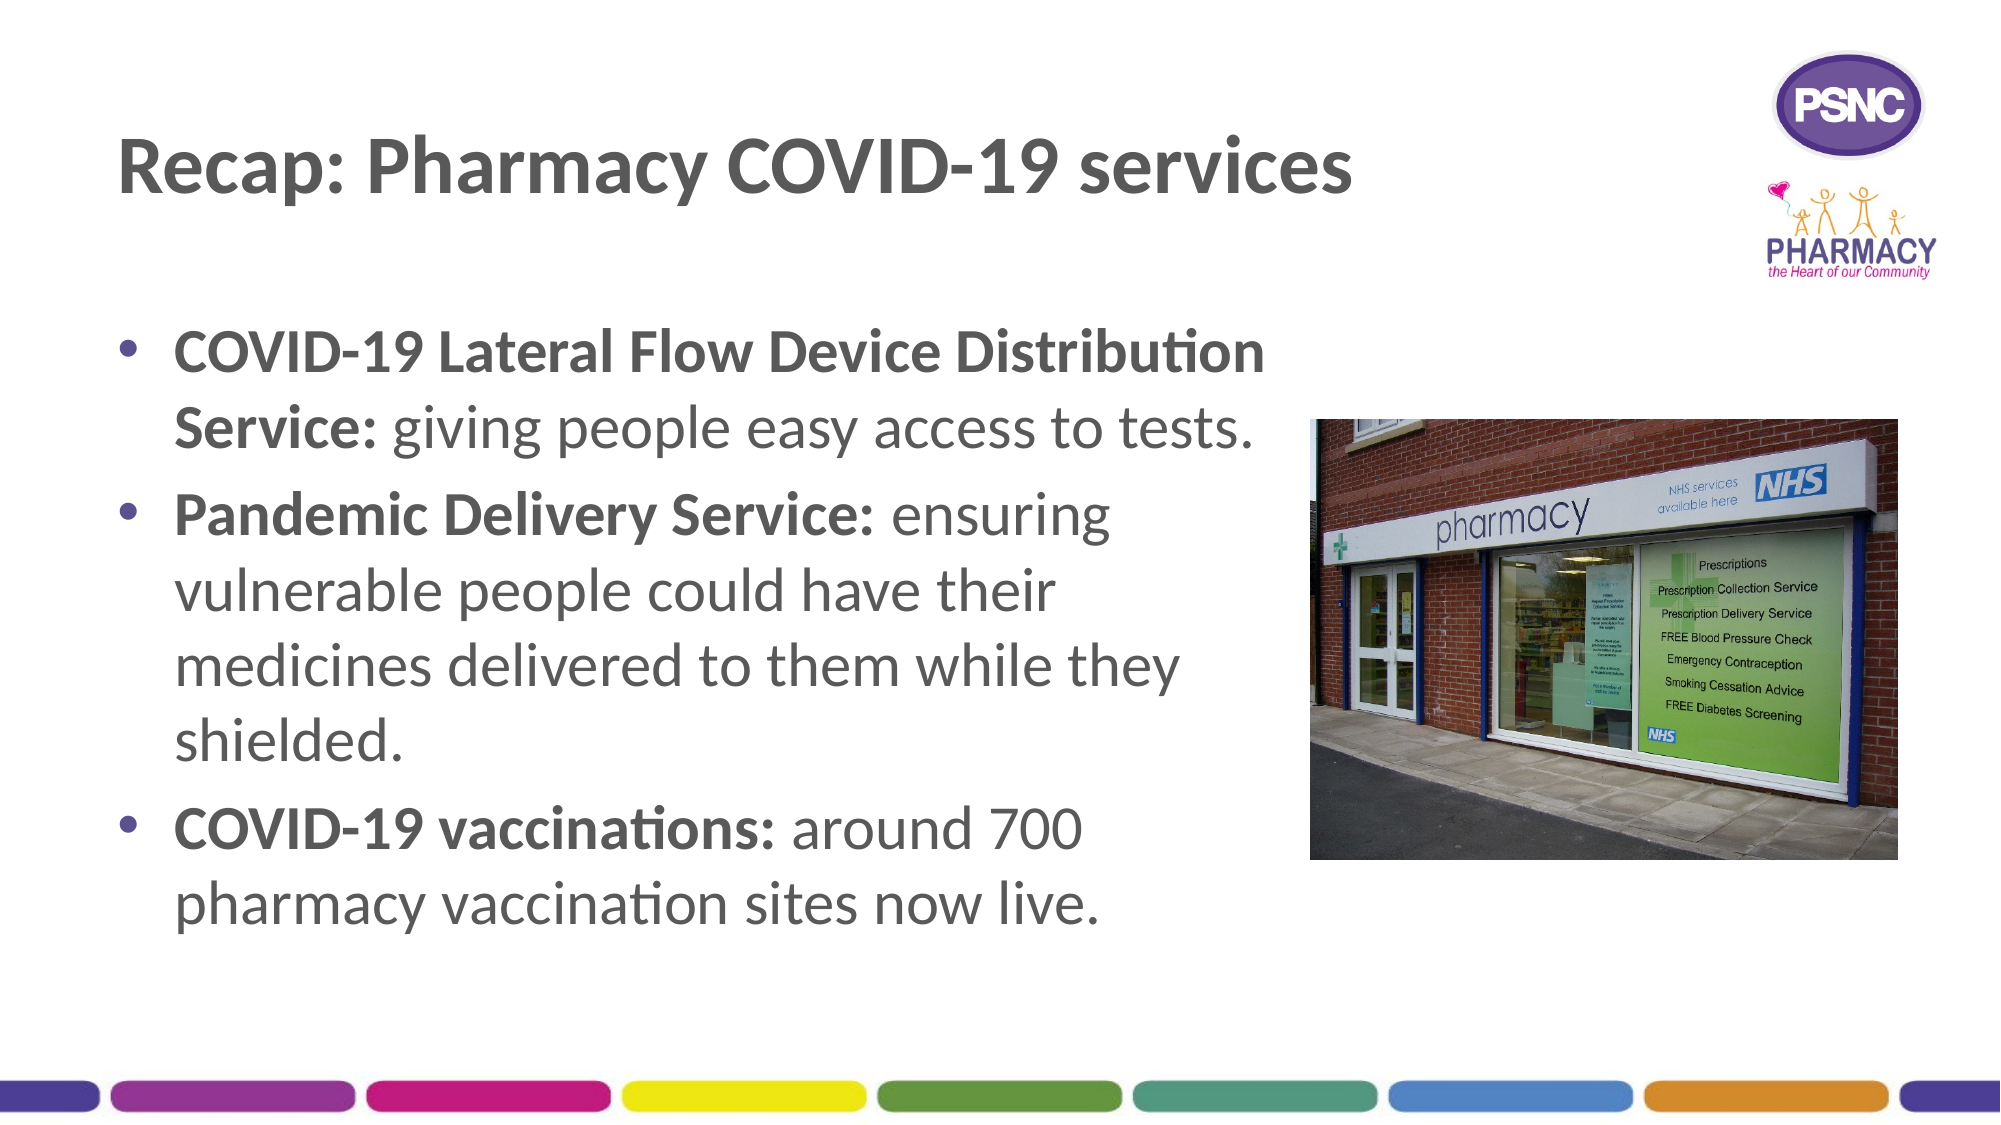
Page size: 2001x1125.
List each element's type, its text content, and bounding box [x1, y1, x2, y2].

picture [1310, 419, 1898, 860]
picture [0, 1071, 2000, 1123]
picture [1742, 39, 1954, 289]
list COVID-19 Lateral Flow Device Distribution Service: giving people easy access to tests. Pandemic Delivery Service: ensuring vulnerable people could have their medicines delivered to them while they shielded. COVID-19 vaccinations: around 700 pharmacy vaccination sites now live. [102, 302, 1289, 976]
title Recap: Pharmacy COVID-19 services [102, 43, 1721, 278]
